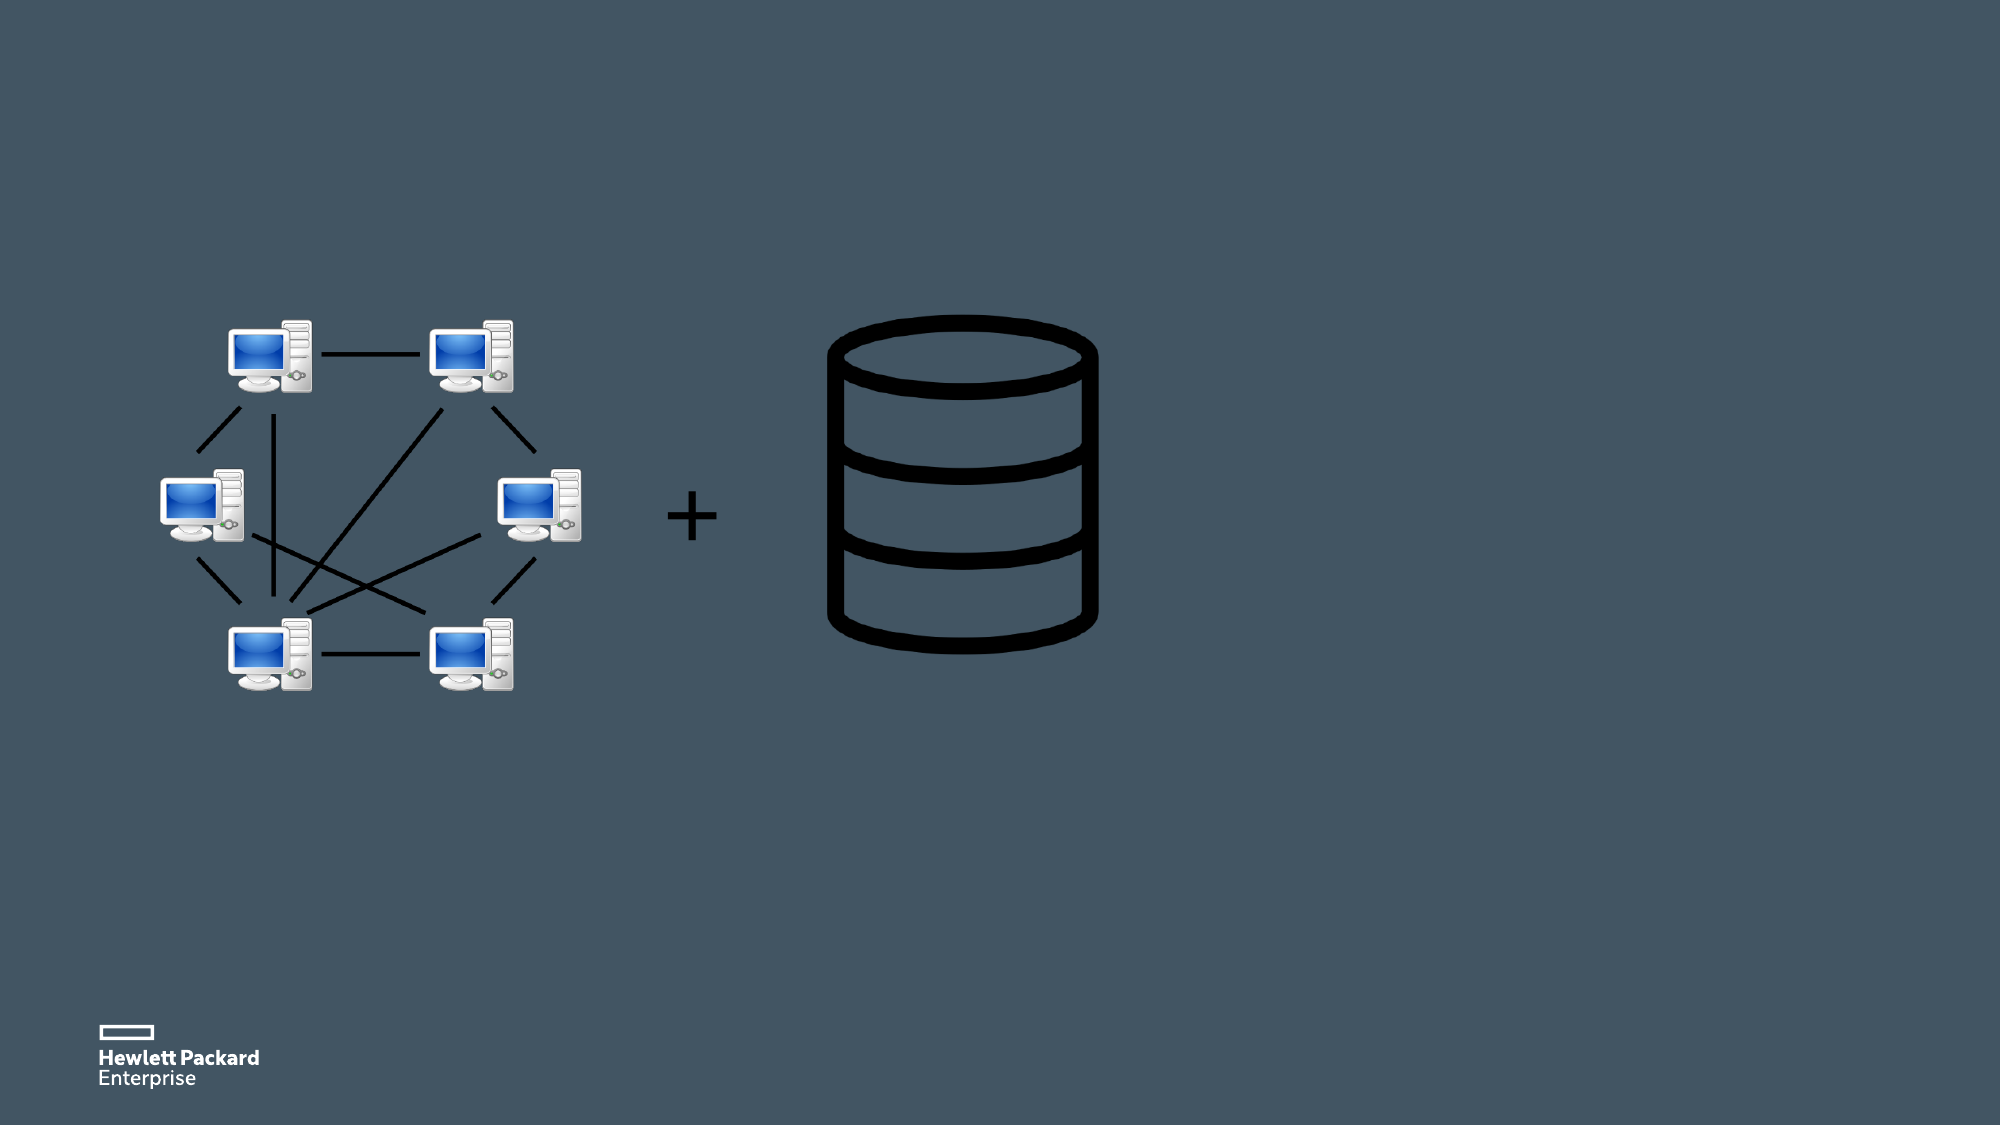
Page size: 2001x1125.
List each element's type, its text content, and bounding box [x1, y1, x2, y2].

picture [784, 306, 1141, 663]
text_box + [649, 442, 737, 569]
picture [92, 217, 649, 793]
